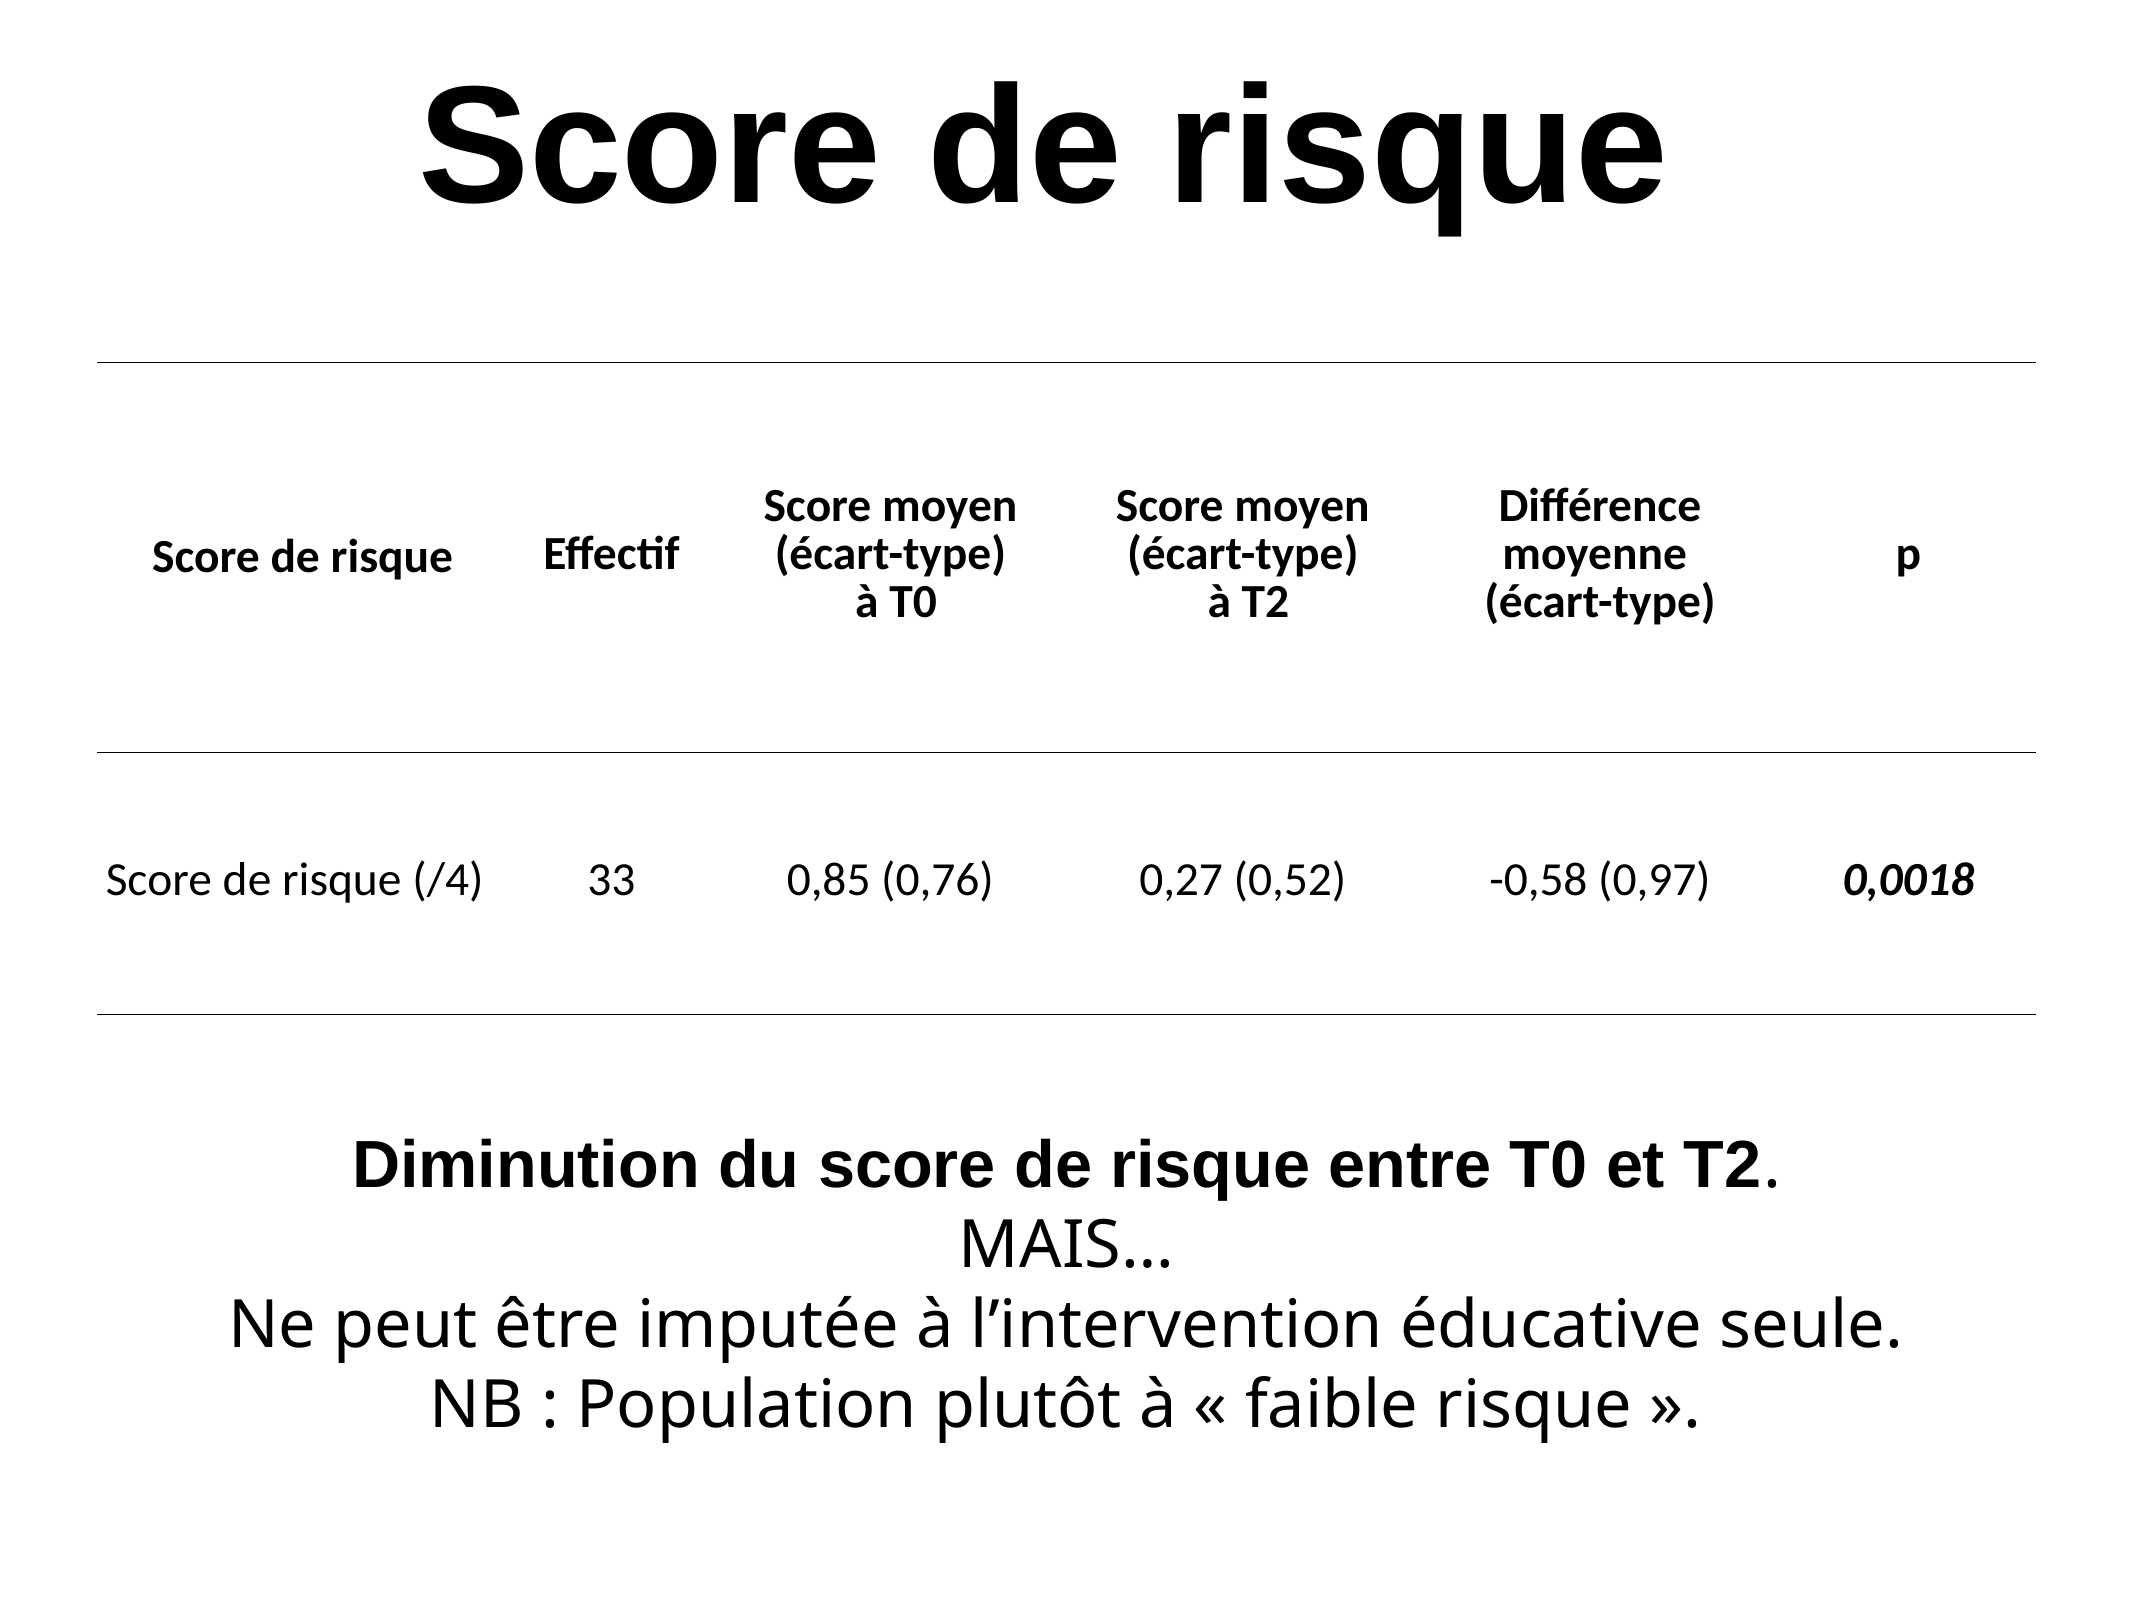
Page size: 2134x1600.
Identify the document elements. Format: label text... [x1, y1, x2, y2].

table_header Score moyen (écart-type) à T2 [1067, 363, 1419, 752]
table_cell 0,0018 [1781, 753, 2036, 1014]
table_header Différence moyenne (écart-type) [1419, 363, 1781, 752]
table_header Effectif [509, 363, 714, 752]
table_cell Score de risque (/4) [97, 753, 509, 1014]
table_cell 0,85 (0,76) [714, 753, 1067, 1014]
table_cell 33 [509, 753, 714, 1014]
table_cell 0,27 (0,52) [1067, 753, 1419, 1014]
table_header p [1781, 363, 2036, 752]
table_cell -0,58 (0,97) [1419, 753, 1781, 1014]
title Score de risque [155, 9, 1978, 263]
table_header Score moyen (écart-type) à T0 [714, 363, 1067, 752]
list Diminution du score de risque entre T0 et T2. MAIS… Ne peut être imputée à l’intervention éducative seule. NB : Population plutôt à « faible risque ». [155, 1042, 1978, 1520]
table_header Score de risque [97, 363, 509, 752]
